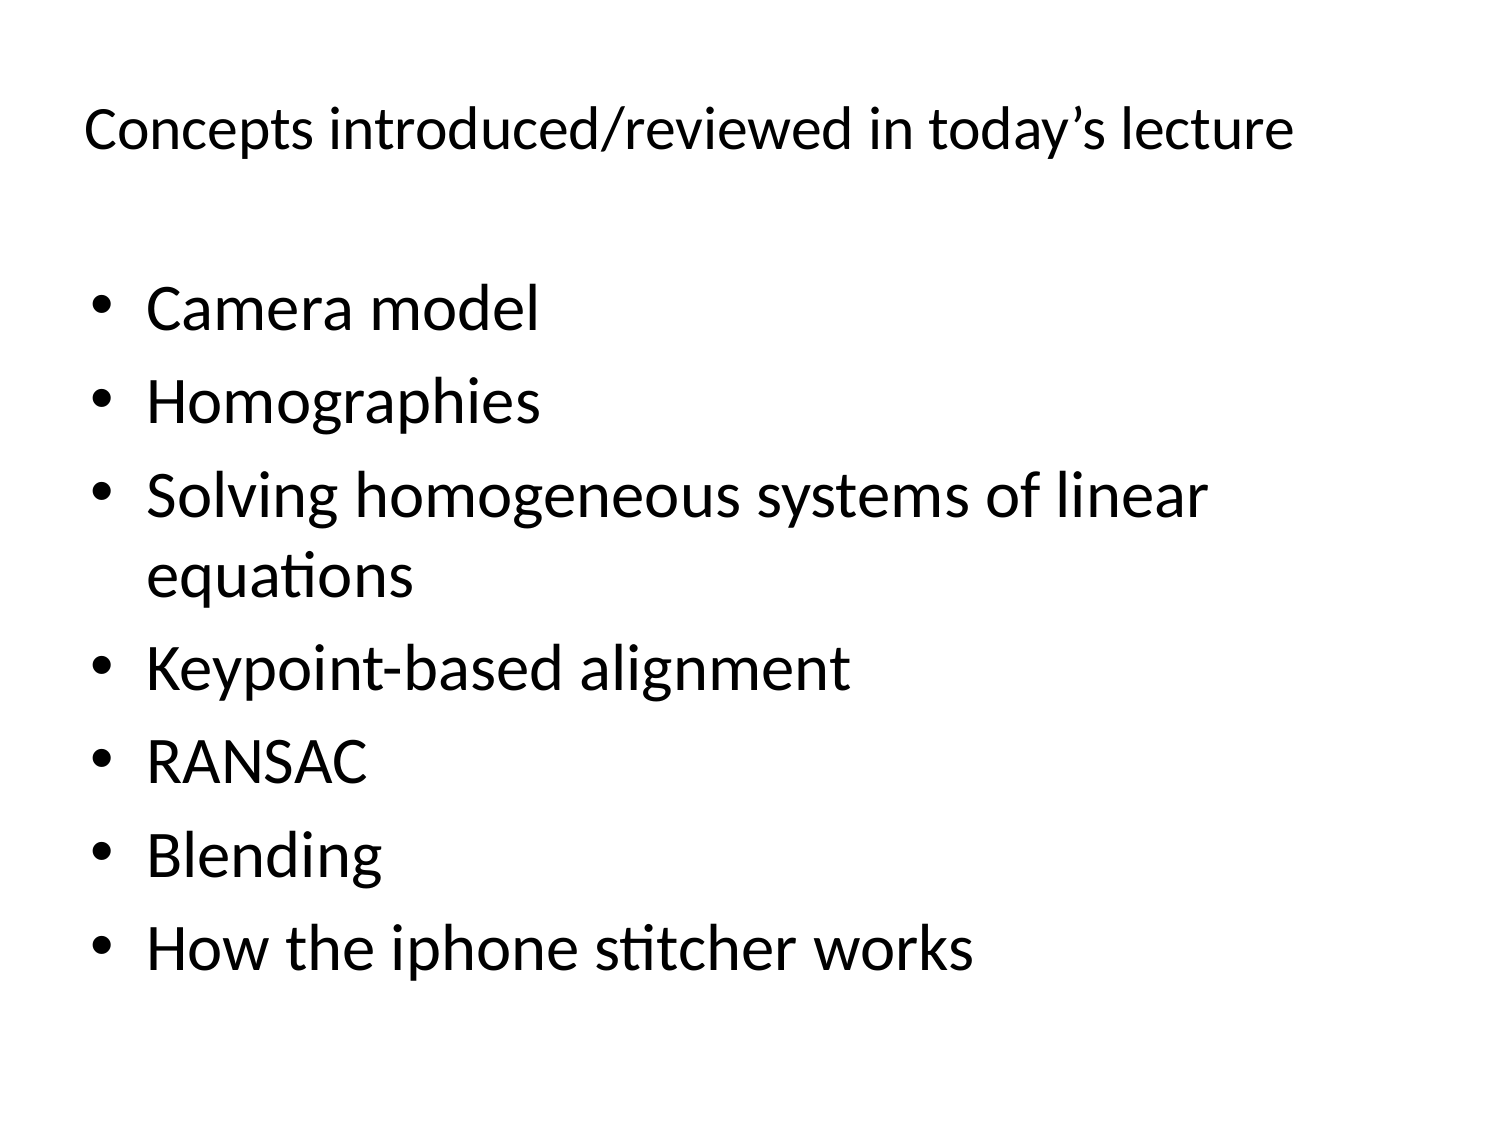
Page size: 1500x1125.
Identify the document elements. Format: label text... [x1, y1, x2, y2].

title Concepts introduced/reviewed in today’s lecture [69, 50, 1420, 200]
list Camera model Homographies Solving homogeneous systems of linear equations Keypoint-based alignment RANSAC Blending How the iphone stitcher works [75, 162, 1425, 1005]
